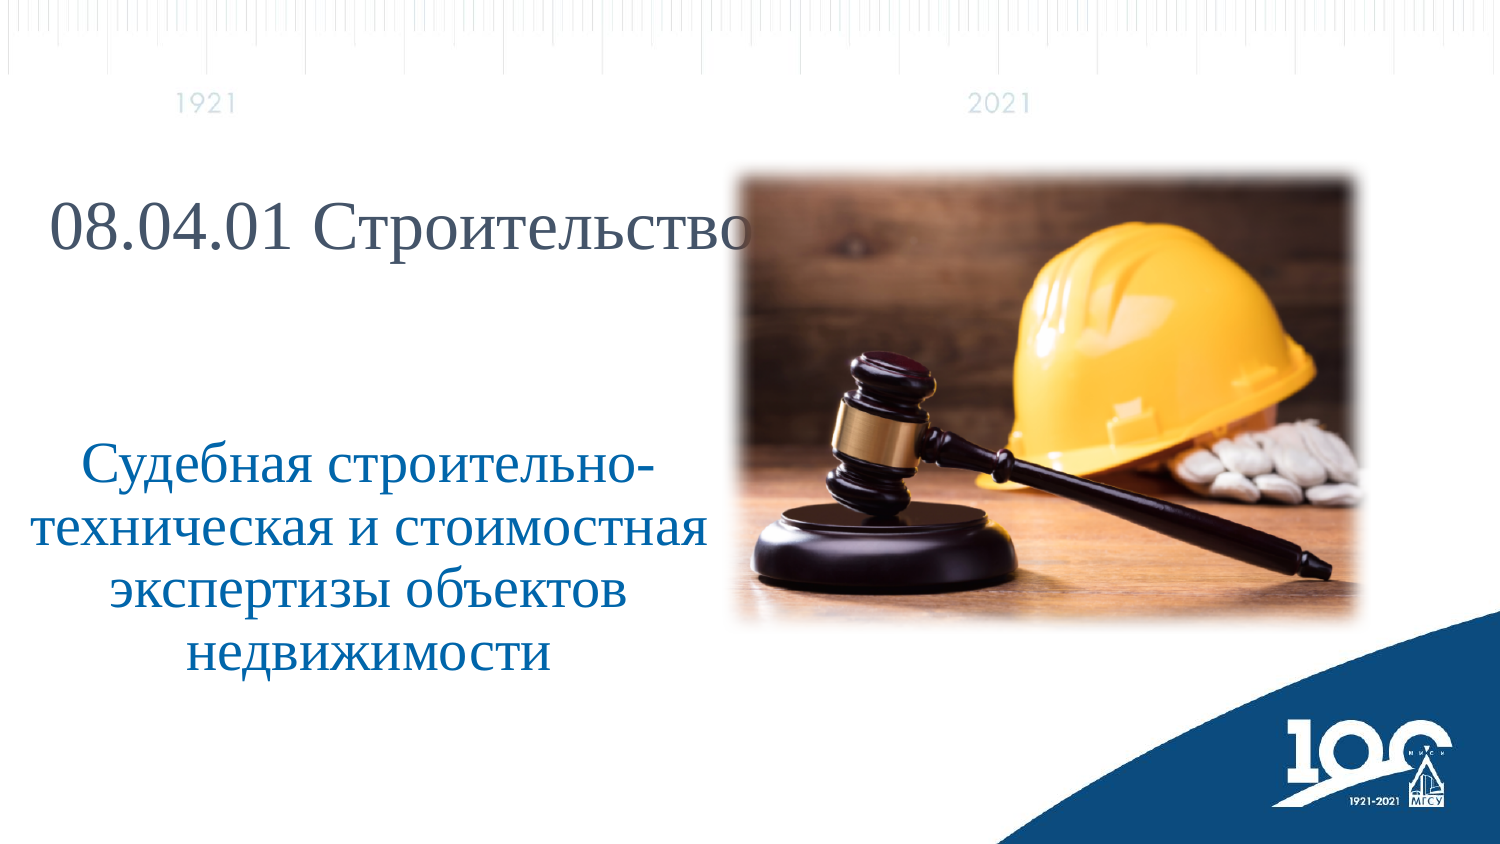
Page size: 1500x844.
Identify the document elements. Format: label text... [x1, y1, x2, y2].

picture [0, 0, 1500, 844]
list Судебная строительно-техническая и стоимостная экспертизы объектов недвижимости [0, 426, 768, 710]
title 08.04.01 Строительство [19, 173, 716, 328]
